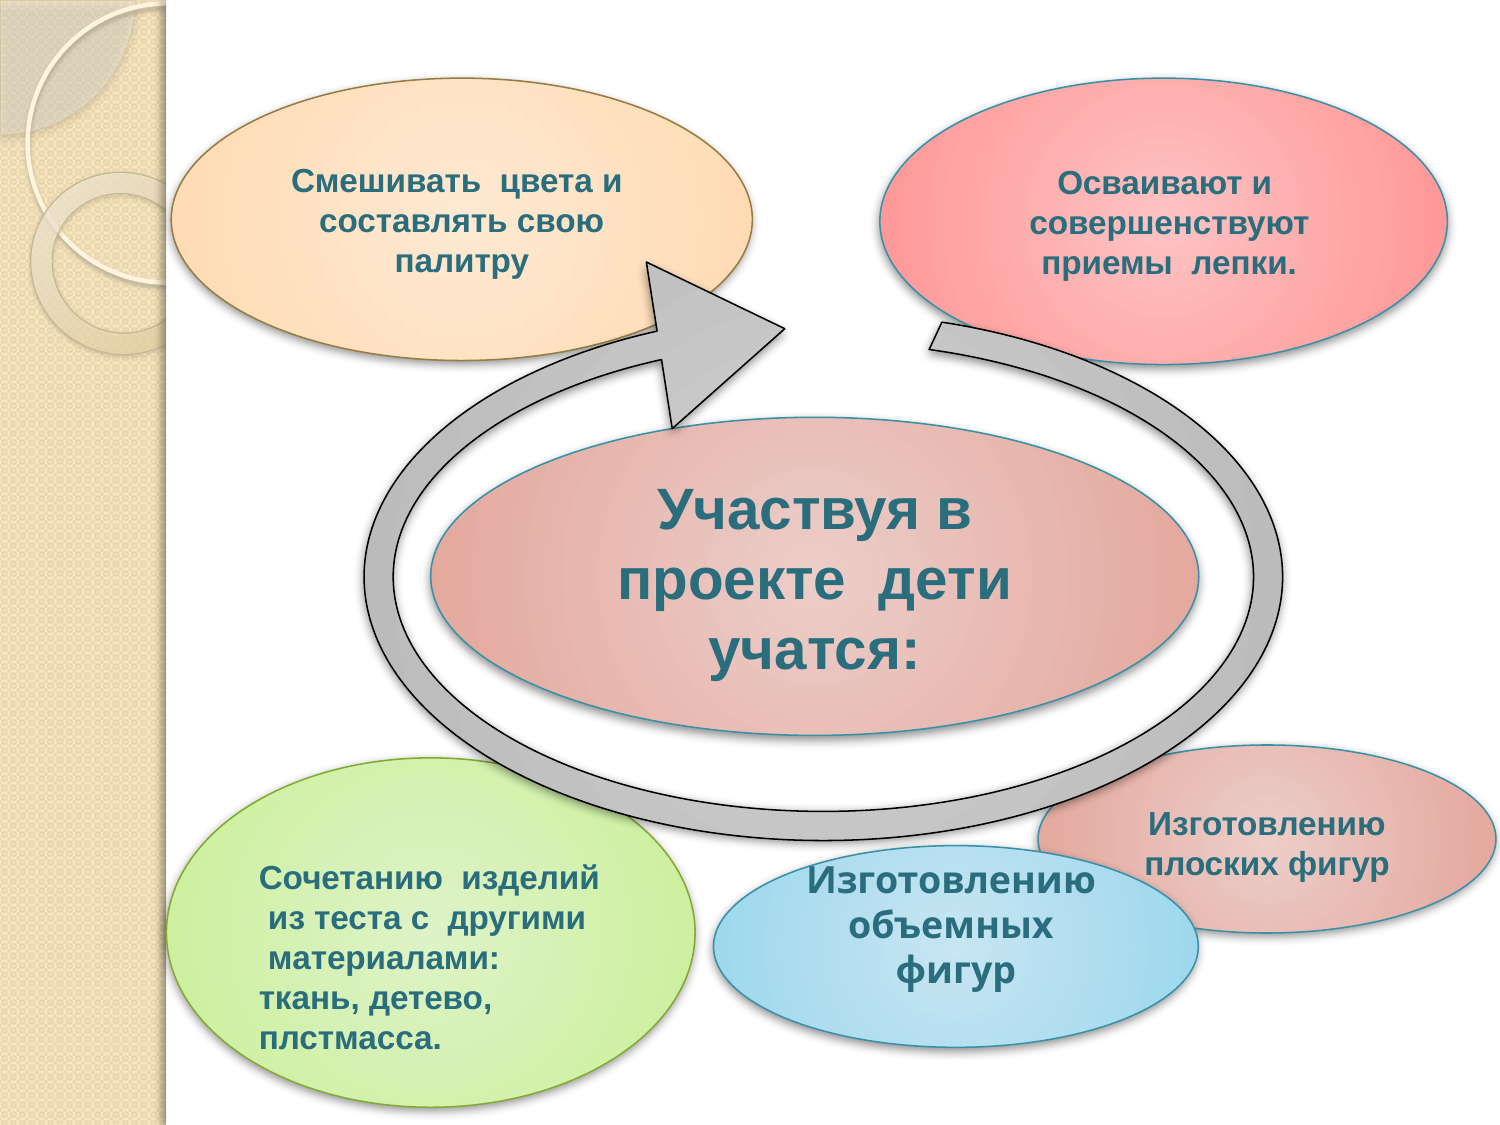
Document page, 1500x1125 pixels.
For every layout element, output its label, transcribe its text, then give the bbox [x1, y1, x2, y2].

text_box Изготовлению объемных фигур [712, 844, 1200, 1049]
text_box [363, 261, 1284, 842]
text_box Изготовлению плоских фигур [1037, 744, 1497, 934]
text_box Сочетанию изделий из теста с другими материалами: ткань, детево, плстмасса. [165, 757, 696, 1109]
text_box Осваивают и совершенствуют приемы лепки. [879, 77, 1449, 366]
text_box Участвуя в проекте дети учатся: [429, 416, 1200, 737]
text_box Смешивать цвета и составлять свою палитру [170, 77, 754, 362]
